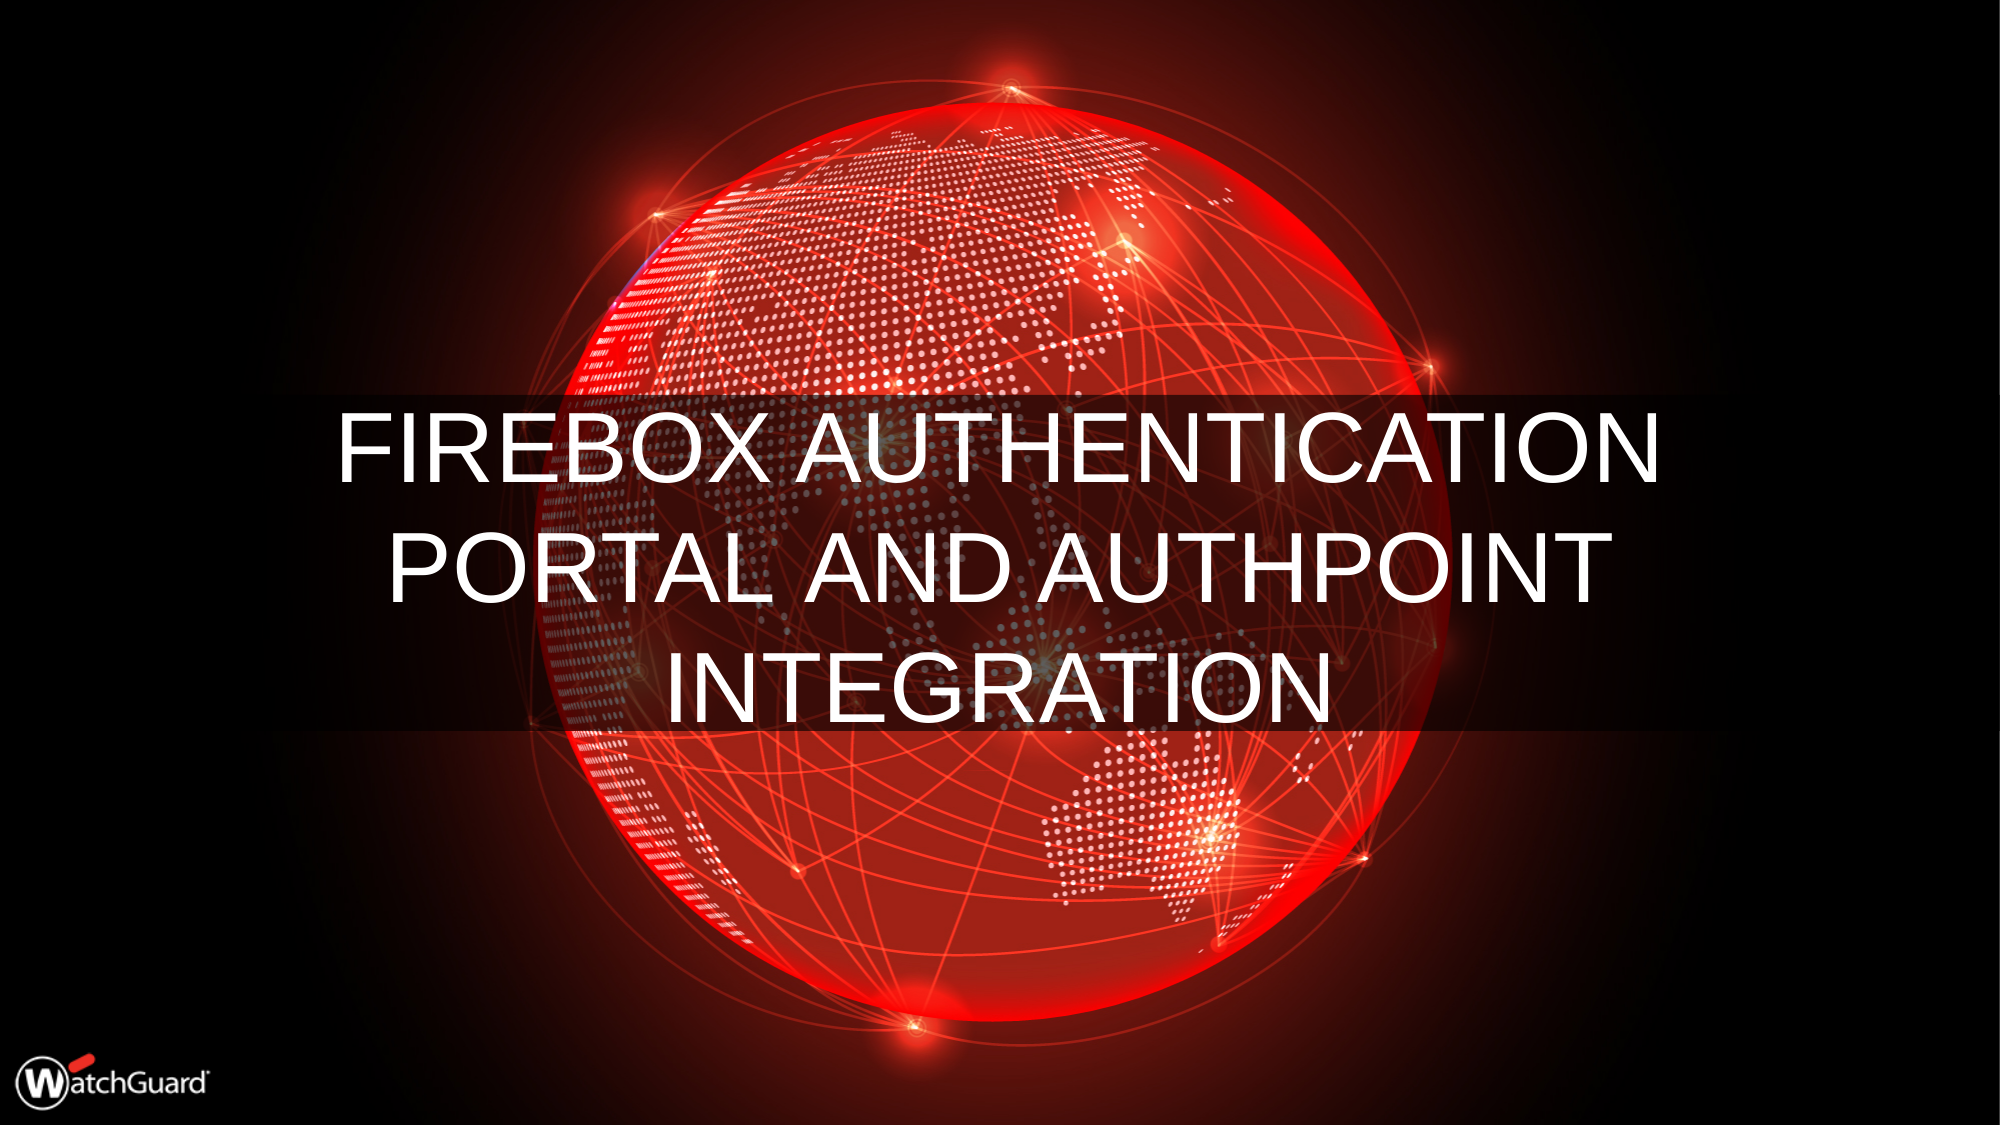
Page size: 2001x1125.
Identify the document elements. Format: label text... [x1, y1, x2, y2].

title Firebox Authentication Portal and AuthPoint Integration [101, 373, 1898, 752]
picture [0, 0, 2001, 1125]
